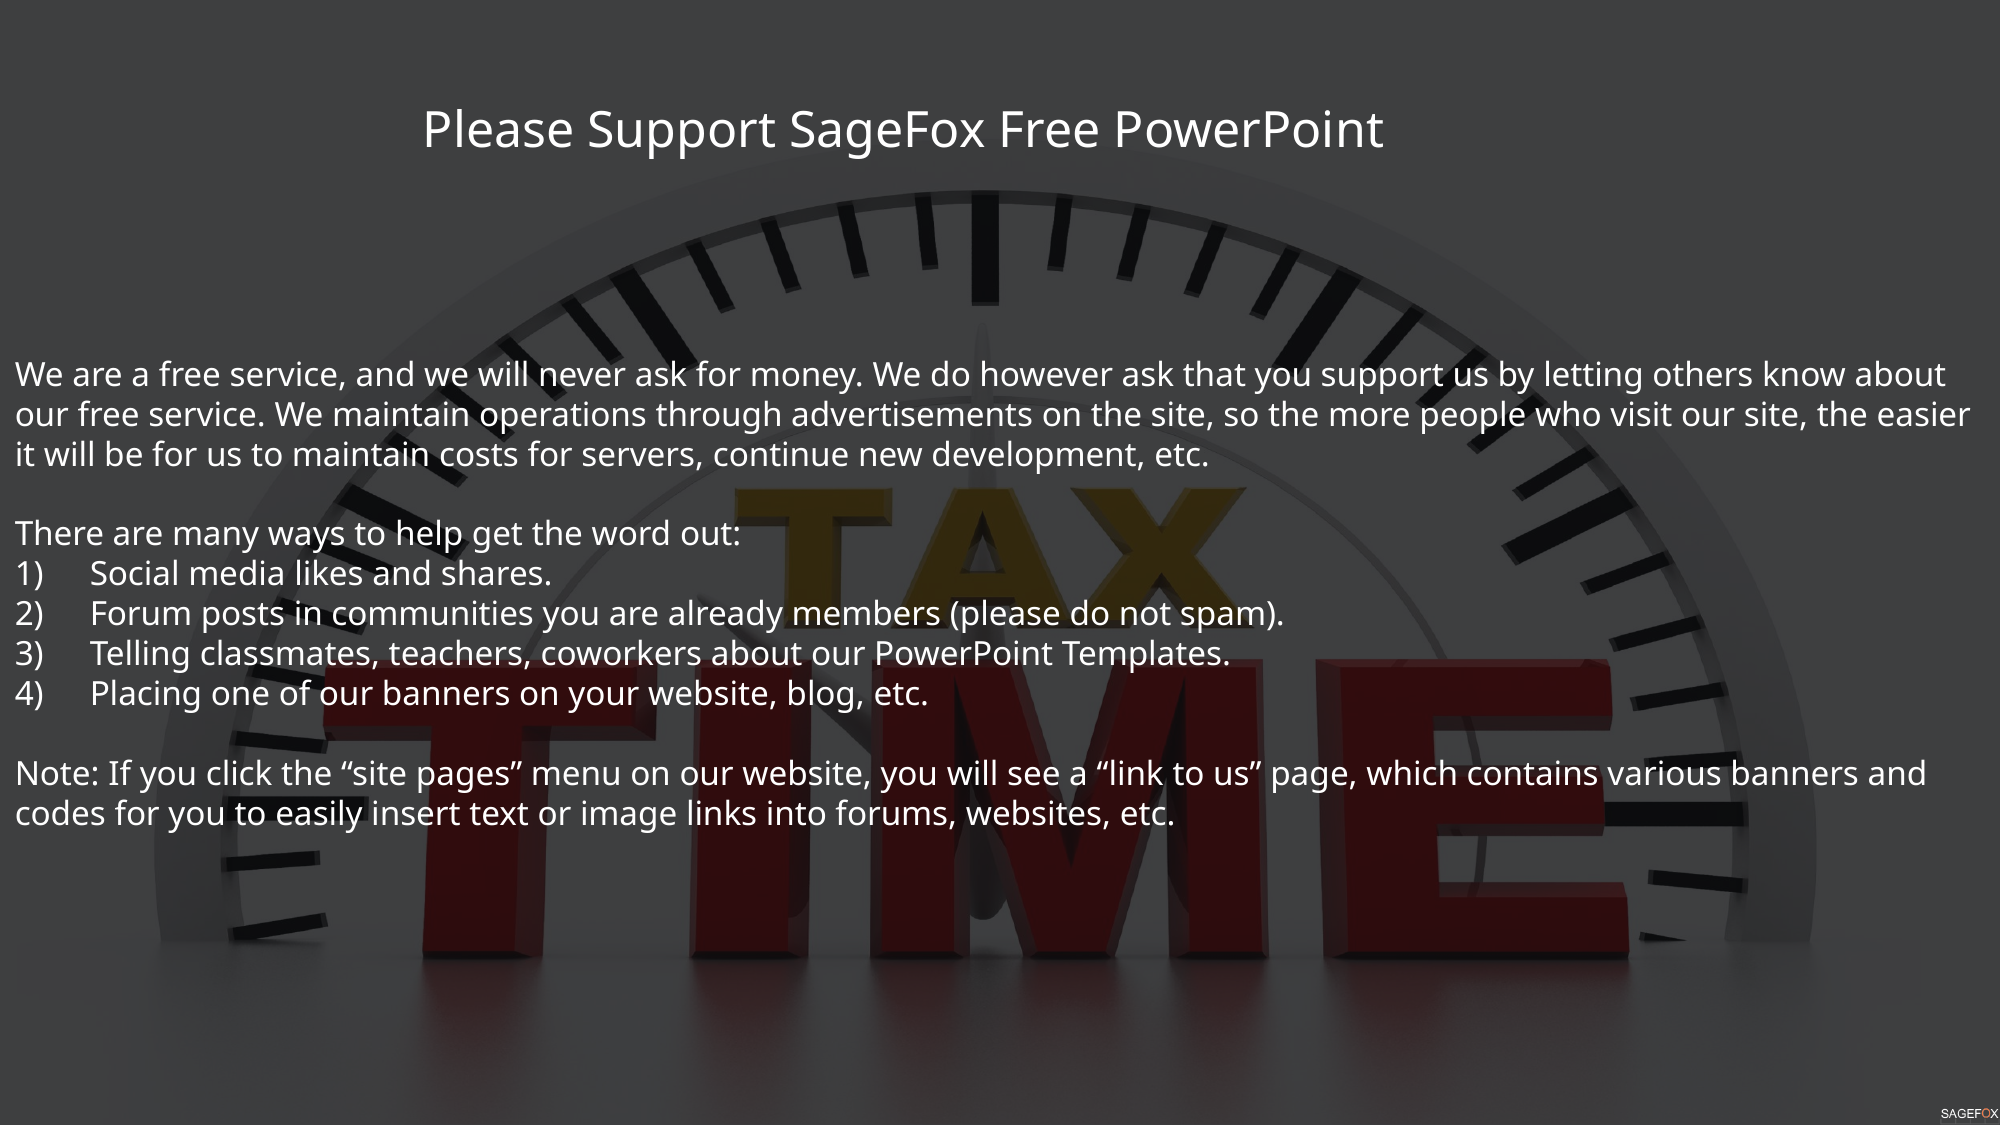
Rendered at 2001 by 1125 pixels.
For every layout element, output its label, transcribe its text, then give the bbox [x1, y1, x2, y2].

text_box We are a free service, and we will never ask for money. We do however ask that you support us by letting others know about our free service. We maintain operations through advertisements on the site, so the more people who visit our site, the easier it will be for us to maintain costs for servers, continue new development, etc. There are many ways to help get the word out: Social media likes and shares. Forum posts in communities you are already members (please do not spam). Telling classmates, teachers, coworkers about our PowerPoint Templates. Placing one of our banners on your website, blog, etc. Note: If you click the “site pages” menu on our website, you will see a “link to us” page, which contains various banners and codes for you to easily insert text or image links into forums, websites, etc. [0, 0, 2000, 1125]
title Please Support SageFox Free PowerPoint [363, 72, 1444, 190]
